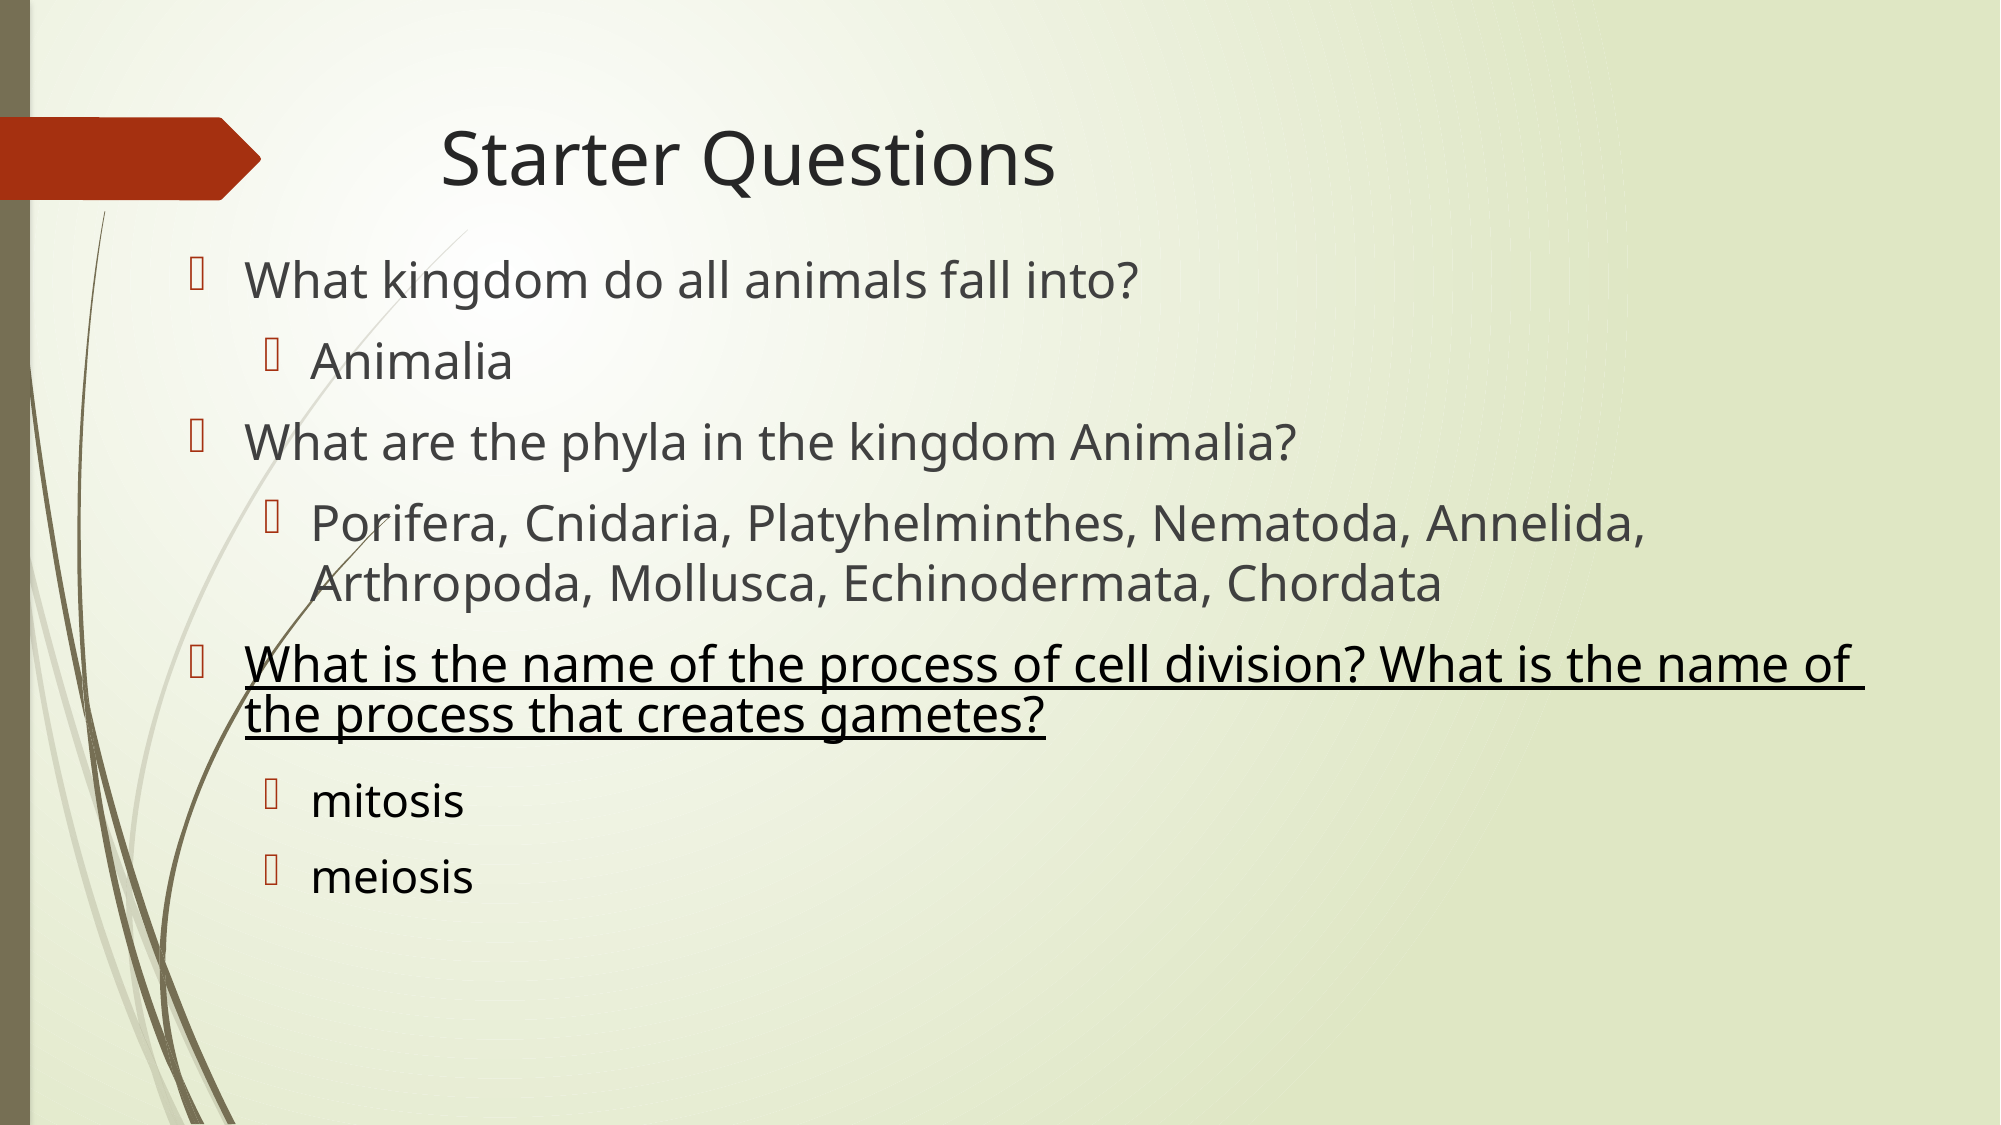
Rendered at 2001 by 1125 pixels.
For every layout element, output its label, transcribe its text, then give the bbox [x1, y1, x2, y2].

list What kingdom do all animals fall into? Animalia What are the phyla in the kingdom Animalia? Porifera, Cnidaria, Platyhelminthes, Nematoda, Annelida, Arthropoda, Mollusca, Echinodermata, Chordata What is the name of the process of cell division? What is the name of the process that creates gametes? mitosis meiosis [173, 241, 1888, 970]
title Starter Questions [425, 102, 1888, 241]
